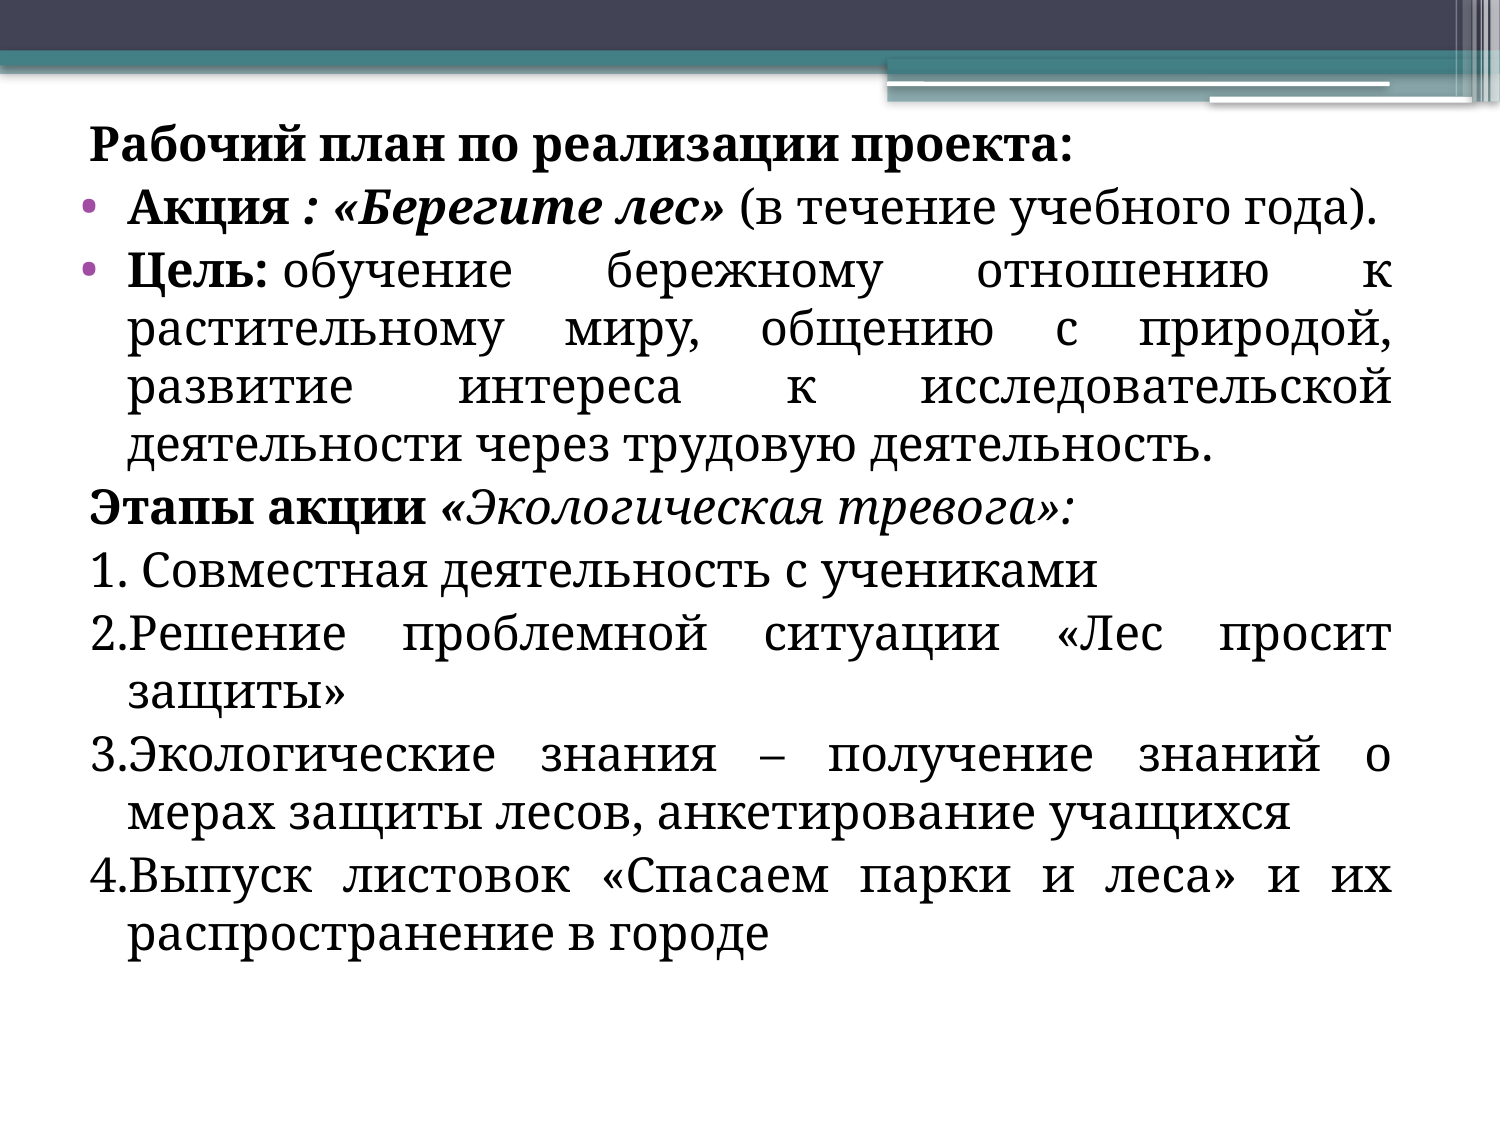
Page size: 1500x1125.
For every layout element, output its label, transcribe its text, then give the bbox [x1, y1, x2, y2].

list Рабочий план по реализации проекта: Акция : «Берегите лес» (в течение учебного года). Цель: обучение бережному отношению к растительному миру, общению с природой, развитие интереса к исследовательской деятельности через трудовую деятельность. Этапы акции «Экологическая тревога»: 1. Совместная деятельность с учениками 2.Решение проблемной ситуации «Лес просит защиты» 3.Экологические знания – получение знаний о мерах защиты лесов, анкетирование учащихся 4.Выпуск листовок «Спасаем парки и леса» и их распространение в городе [58, 105, 1409, 1029]
